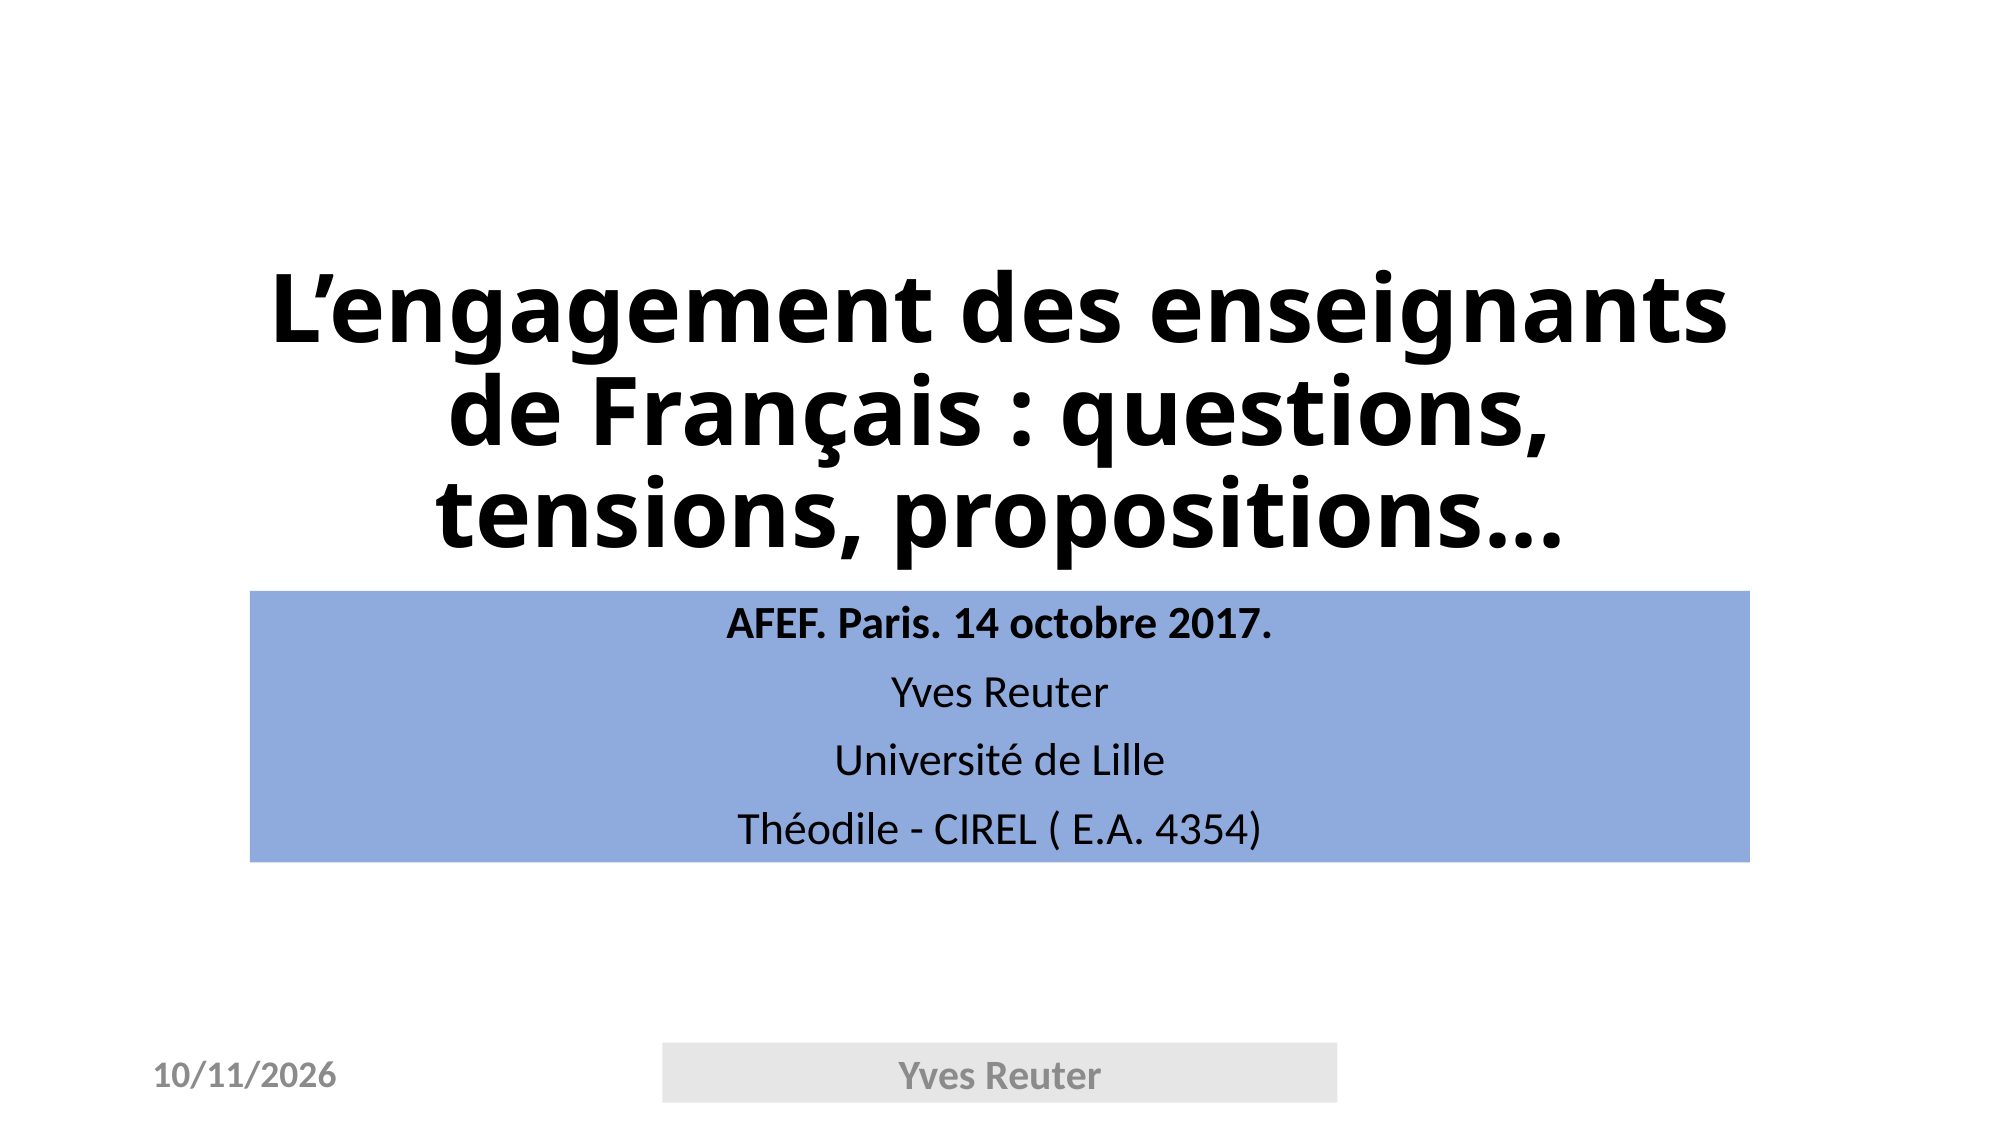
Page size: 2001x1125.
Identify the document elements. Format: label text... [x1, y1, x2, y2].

title L’engagement des enseignants de Français : questions, tensions, propositions... [249, 184, 1750, 576]
footer Yves Reuter [662, 1042, 1338, 1103]
subtitle AFEF. Paris. 14 octobre 2017. Yves Reuter Université de Lille Théodile - CIREL ( E.A. 4354) [249, 590, 1750, 863]
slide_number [137, 1042, 588, 1103]
